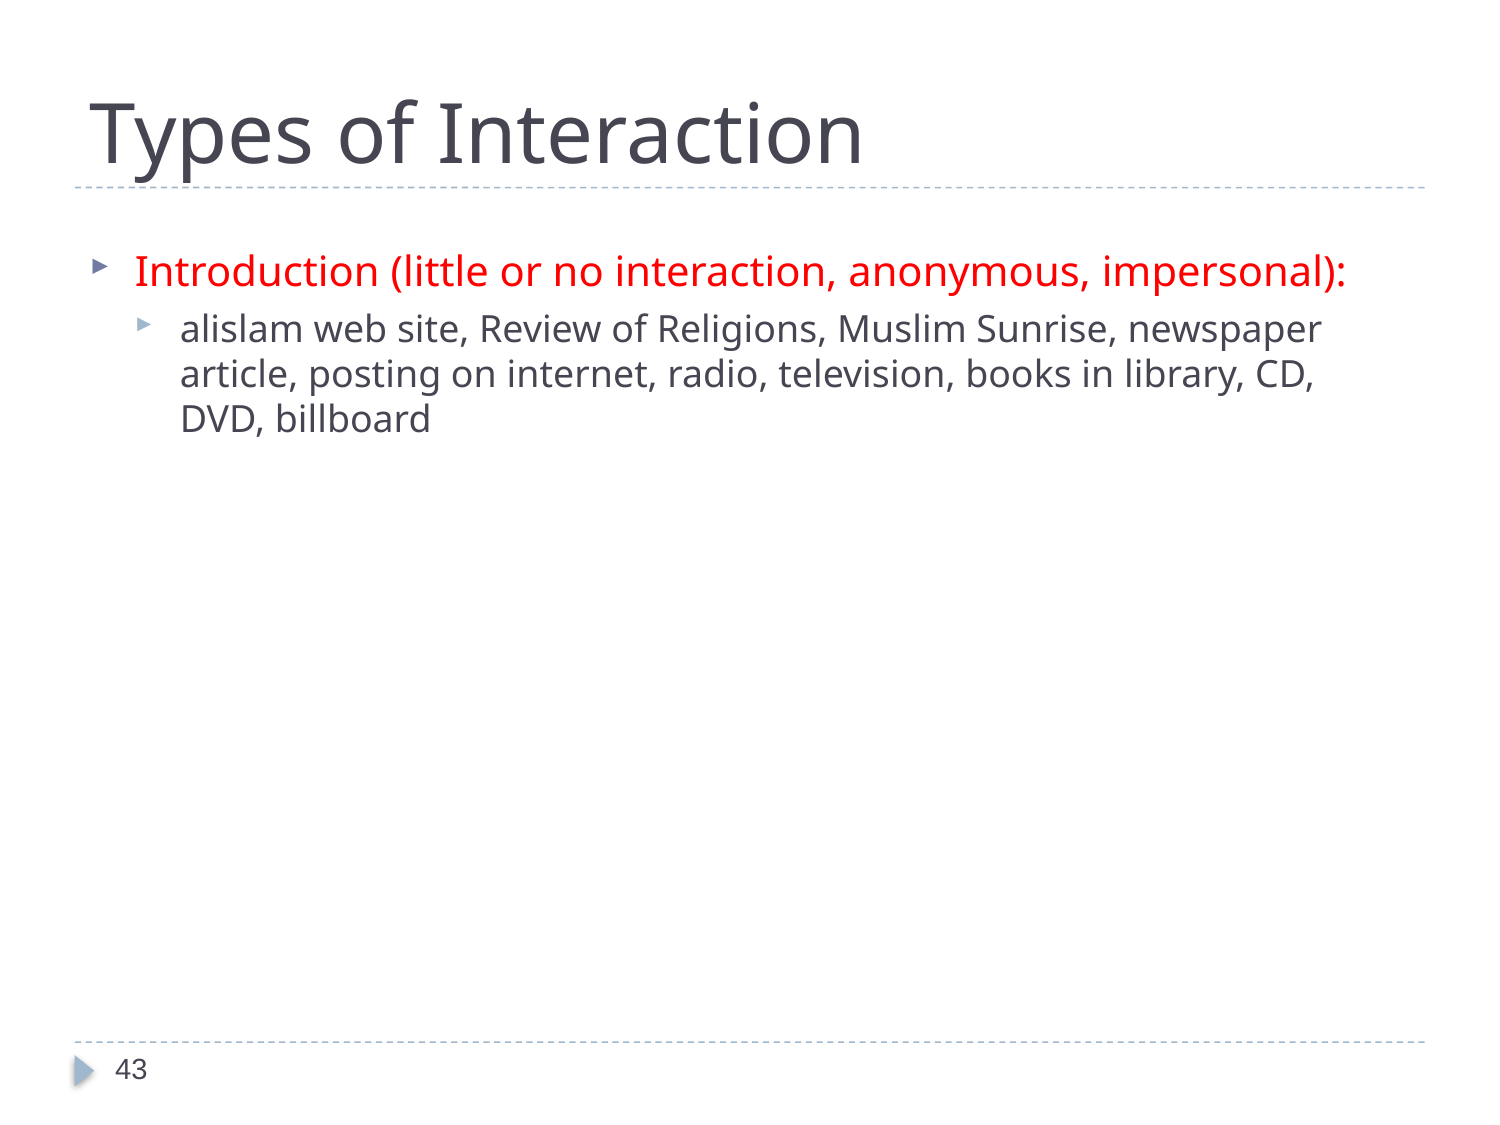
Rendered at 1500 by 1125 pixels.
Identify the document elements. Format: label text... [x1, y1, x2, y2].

title Types of Interaction [75, 45, 1425, 188]
list Introduction (little or no interaction, anonymous, impersonal): alislam web site, Review of Religions, Muslim Sunrise, newspaper article, posting on internet, radio, television, books in library, CD, DVD, billboard [75, 237, 1425, 1025]
slide_number 43 [100, 1042, 426, 1103]
